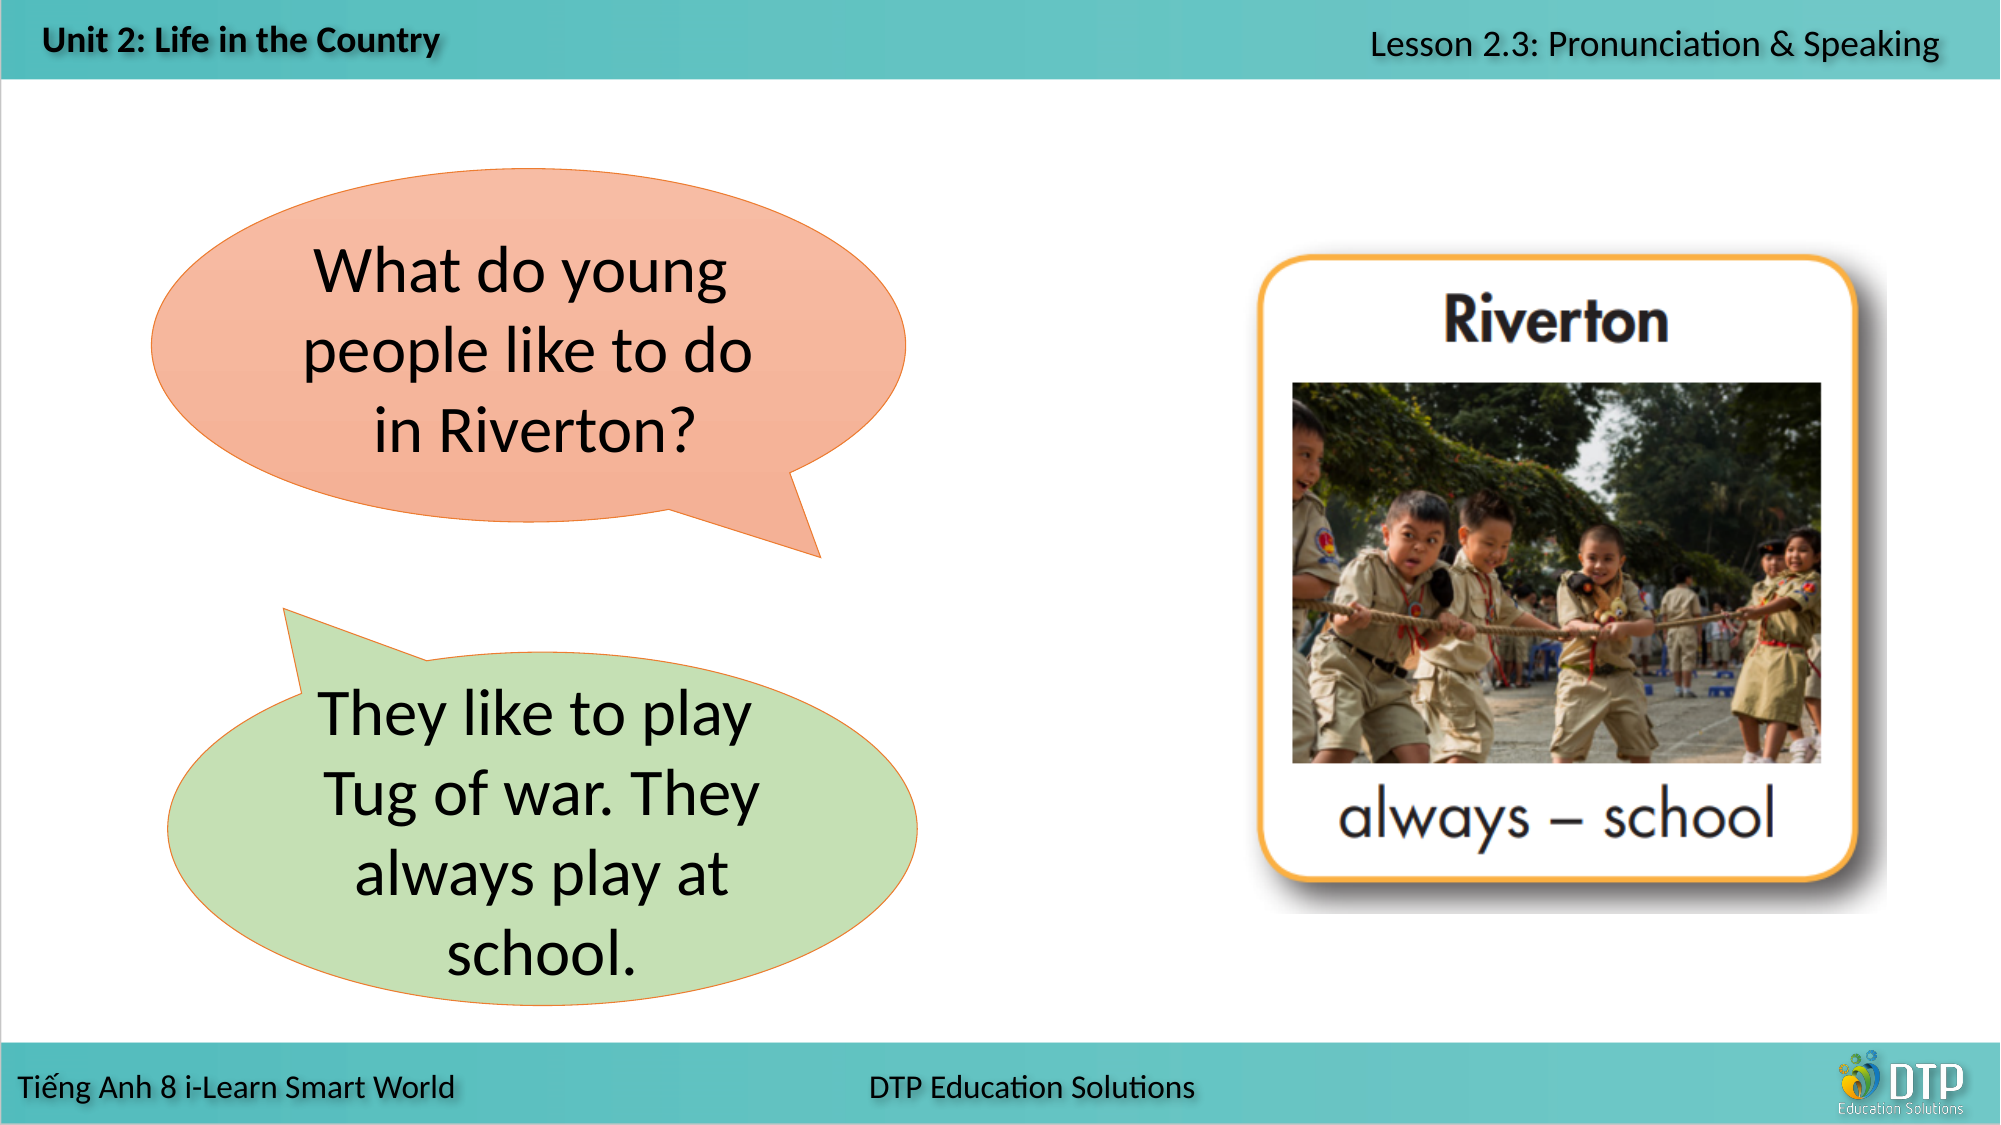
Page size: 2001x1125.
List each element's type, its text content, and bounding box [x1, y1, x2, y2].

picture [0, 0, 2000, 1125]
text_box They like to play Tug of war. They always play at school. [167, 607, 918, 1007]
text_box What do young people like to do in Riverton? [150, 168, 907, 559]
